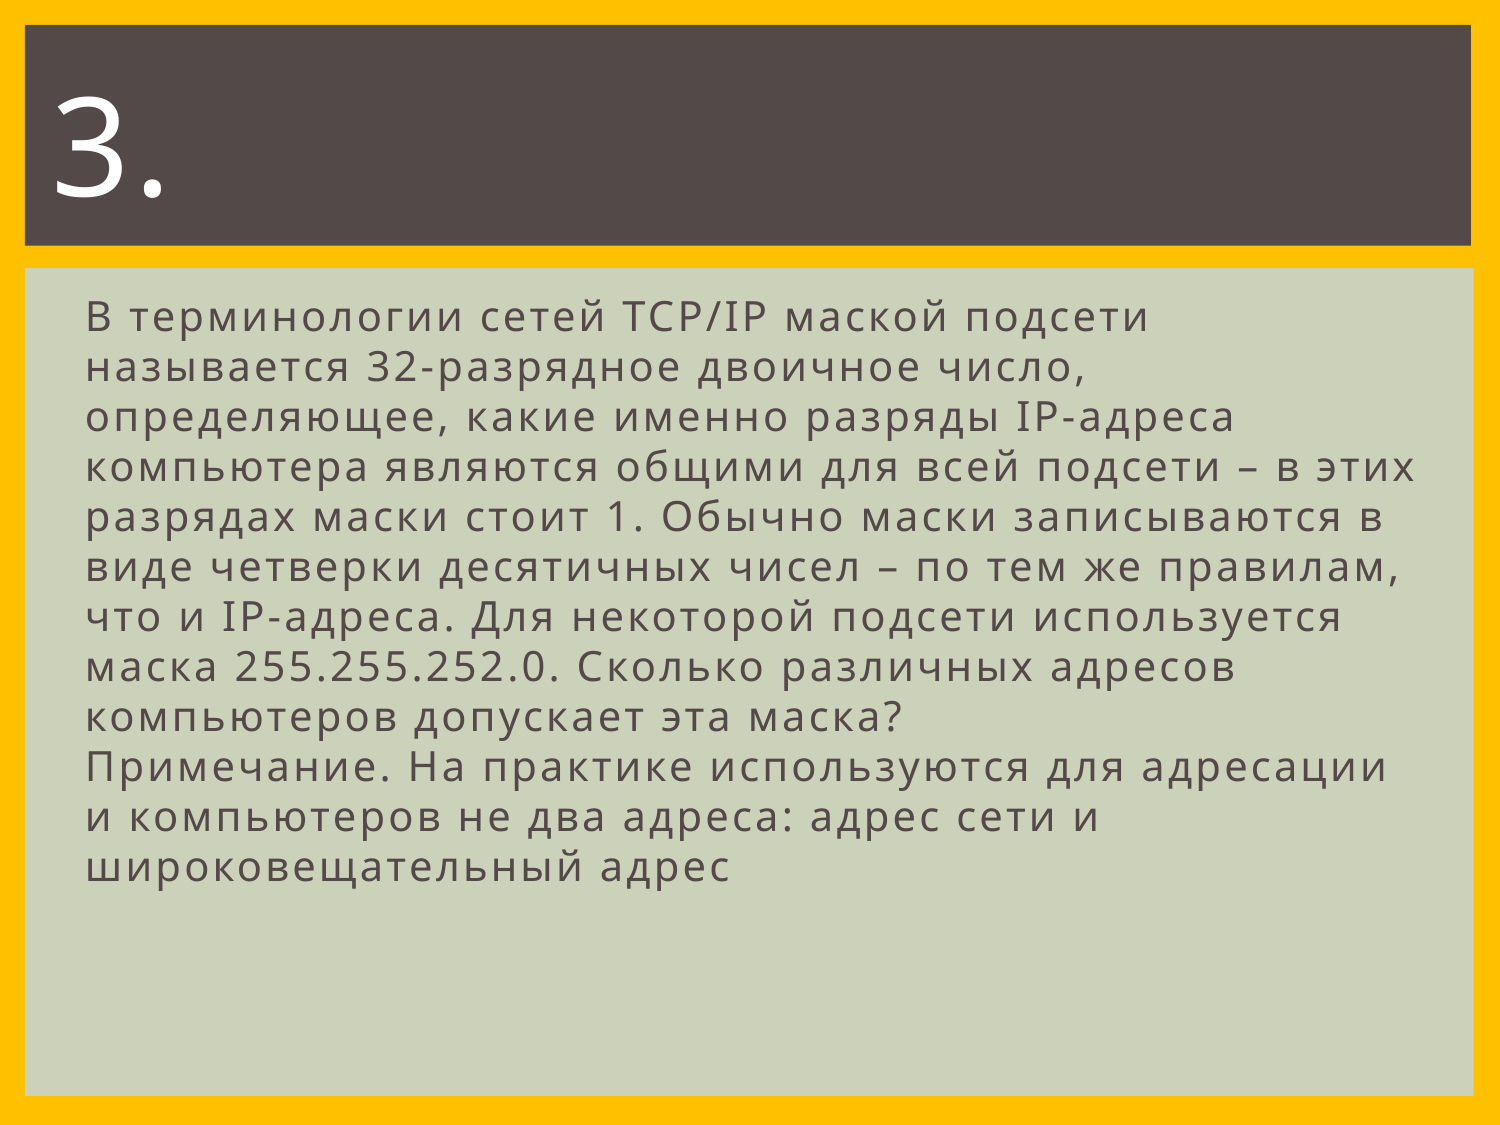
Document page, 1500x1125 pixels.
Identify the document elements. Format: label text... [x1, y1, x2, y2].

title 3. [29, 54, 198, 228]
list В терминологии сетей TCP/IP маской подсети называется 32-разрядное двоичное число, определяющее, какие именно разряды IP-адреса компьютера являются общими для всей подсети – в этих разрядах маски стоит 1. Обычно маски записываются в виде четверки десятичных чисел – по тем же правилам, что и IP-адреса. Для некоторой подсети используется маска 255.255.252.0. Сколько различных адресов компьютеров допускает эта маска? Примечание. На практике используются для адресации и компьютеров не два адреса: адрес сети и широковещательный адрес [62, 281, 1442, 1005]
